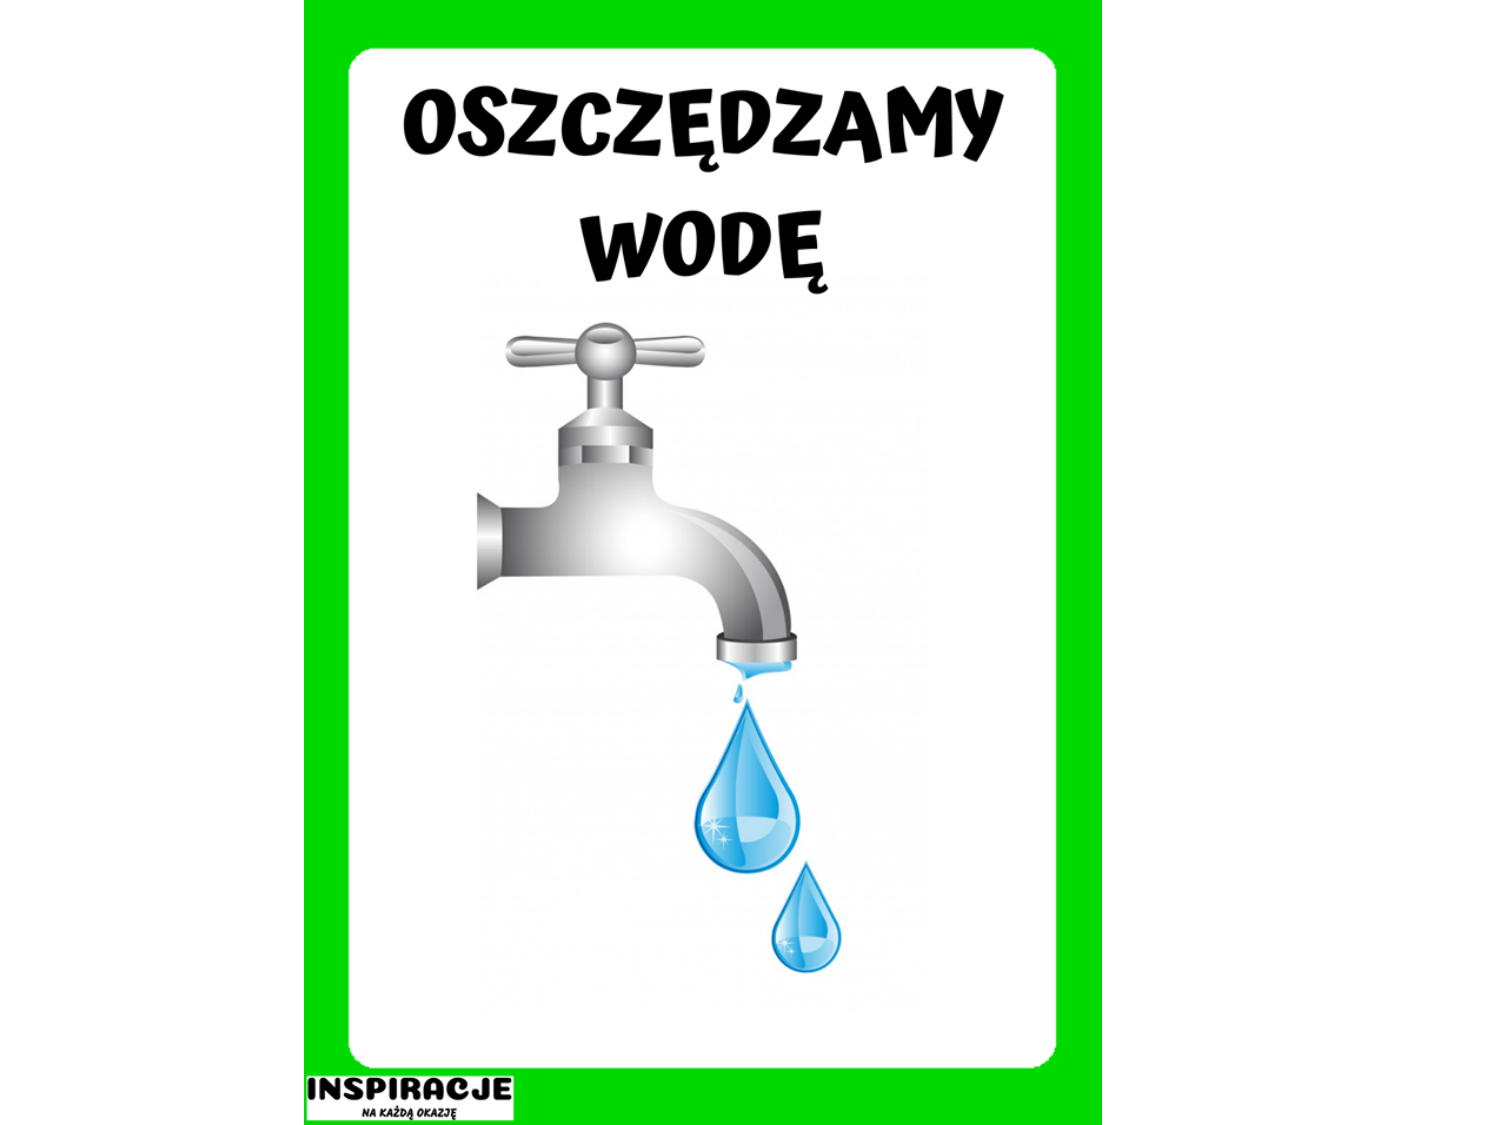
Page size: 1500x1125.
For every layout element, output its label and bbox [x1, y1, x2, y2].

picture [304, 0, 1102, 1125]
